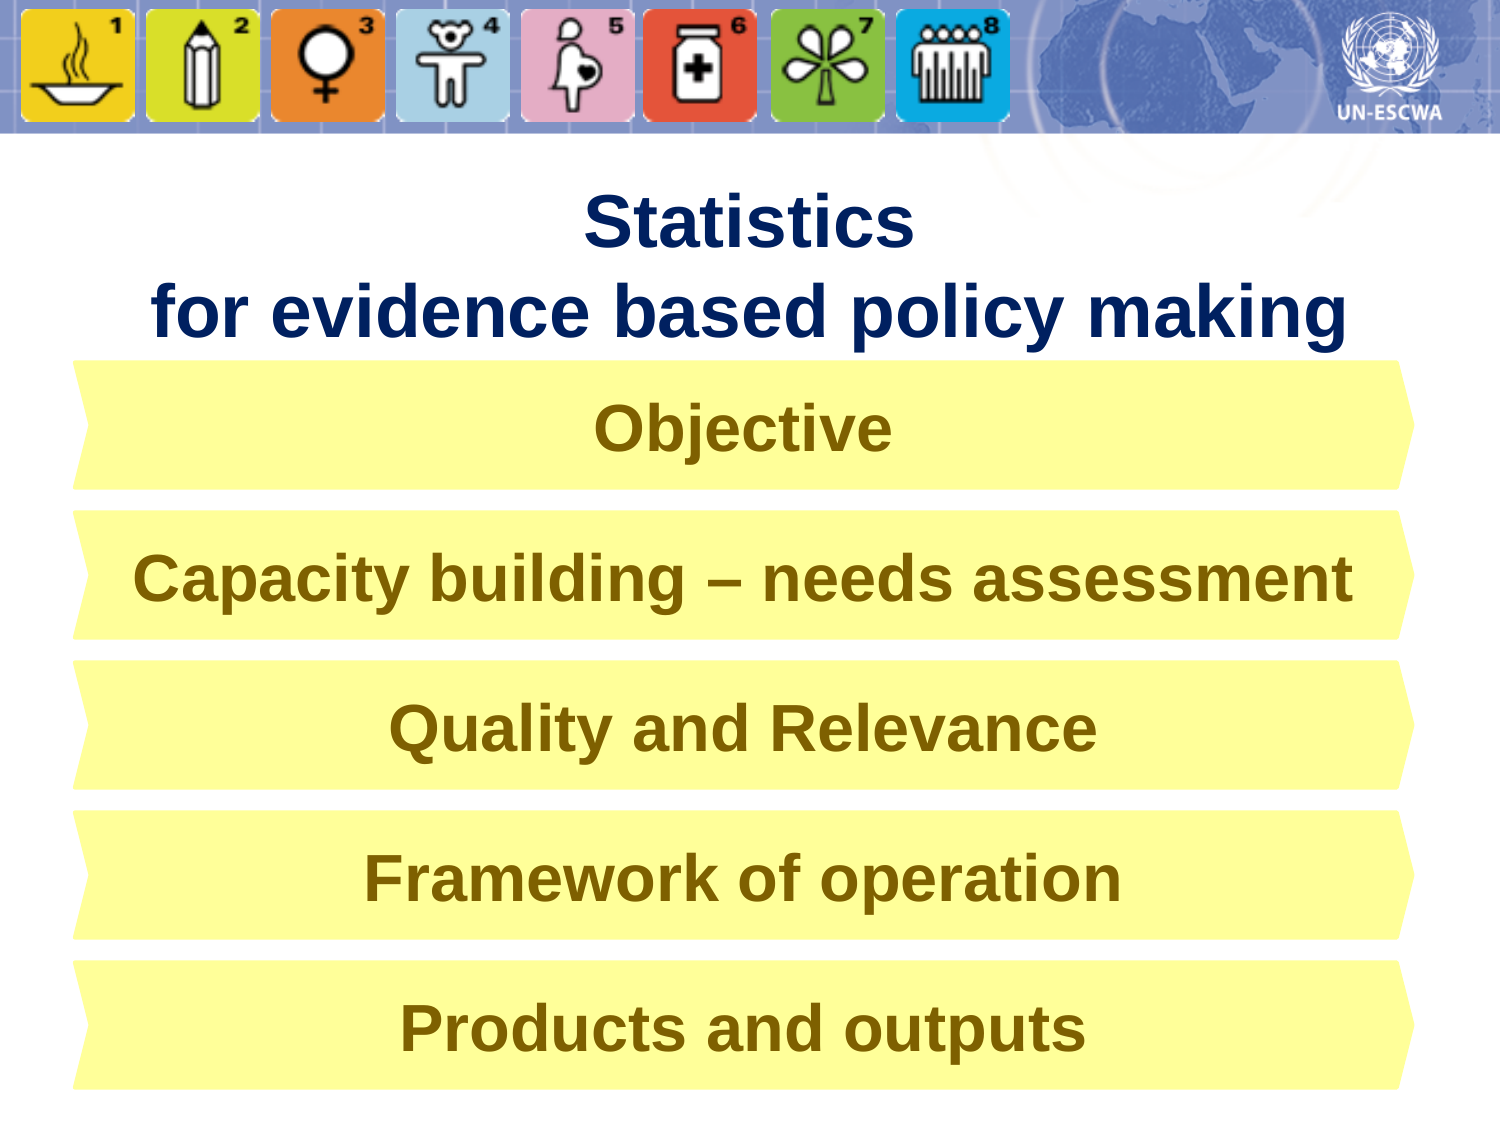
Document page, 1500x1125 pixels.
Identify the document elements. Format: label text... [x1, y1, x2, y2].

text_box Quality and Relevance [72, 660, 1415, 790]
text_box Statistics for evidence based policy making [12, 165, 1488, 361]
text_box Capacity building – needs assessment [72, 510, 1415, 640]
text_box Framework of operation [72, 810, 1415, 940]
text_box Objective [72, 361, 1415, 490]
text_box Products and outputs [72, 960, 1415, 1090]
picture [0, 0, 1500, 1125]
